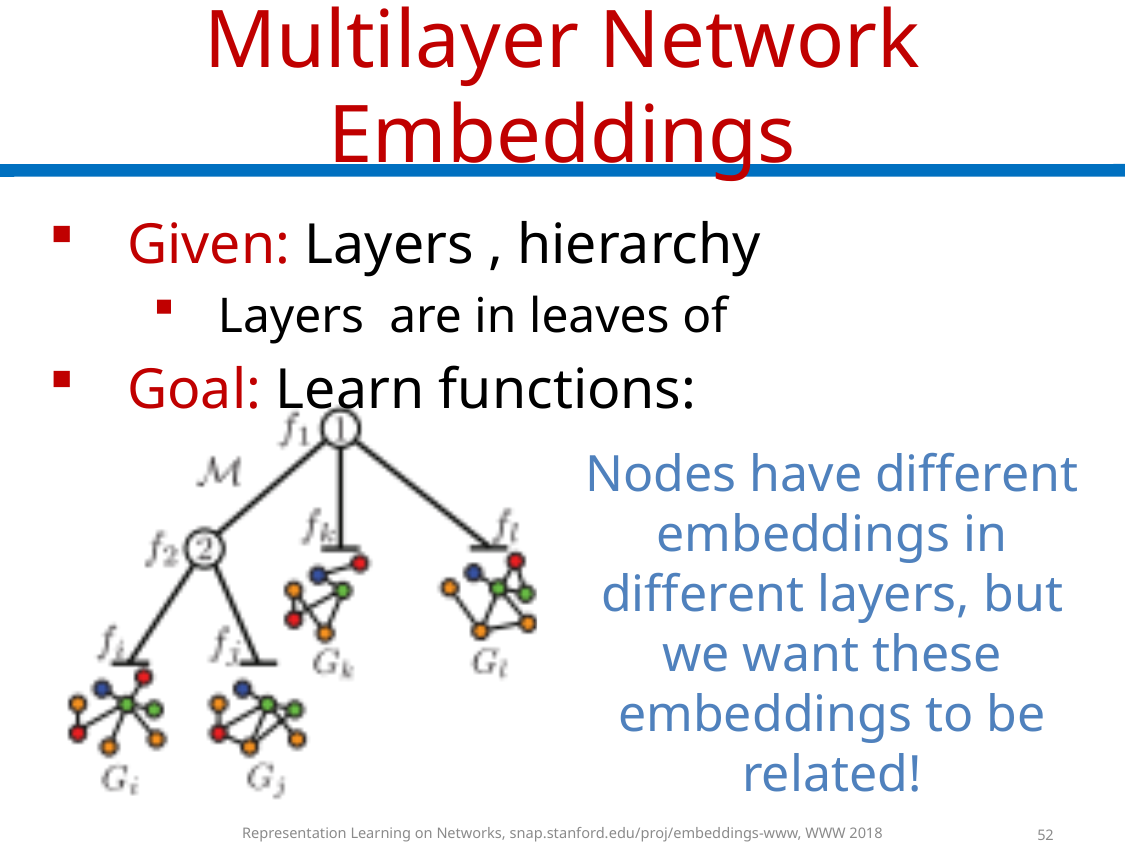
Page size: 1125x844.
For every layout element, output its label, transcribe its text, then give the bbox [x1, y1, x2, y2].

text_box Nodes have different embeddings in different layers, but we want these embeddings to be related! [556, 430, 1109, 749]
footer Representation Learning on Networks, snap.stanford.edu/proj/embeddings-www, WWW 2018 [193, 824, 932, 844]
picture [59, 403, 538, 800]
title Multilayer Network Embeddings [0, 3, 1125, 163]
slide_number 52 [932, 825, 1069, 844]
